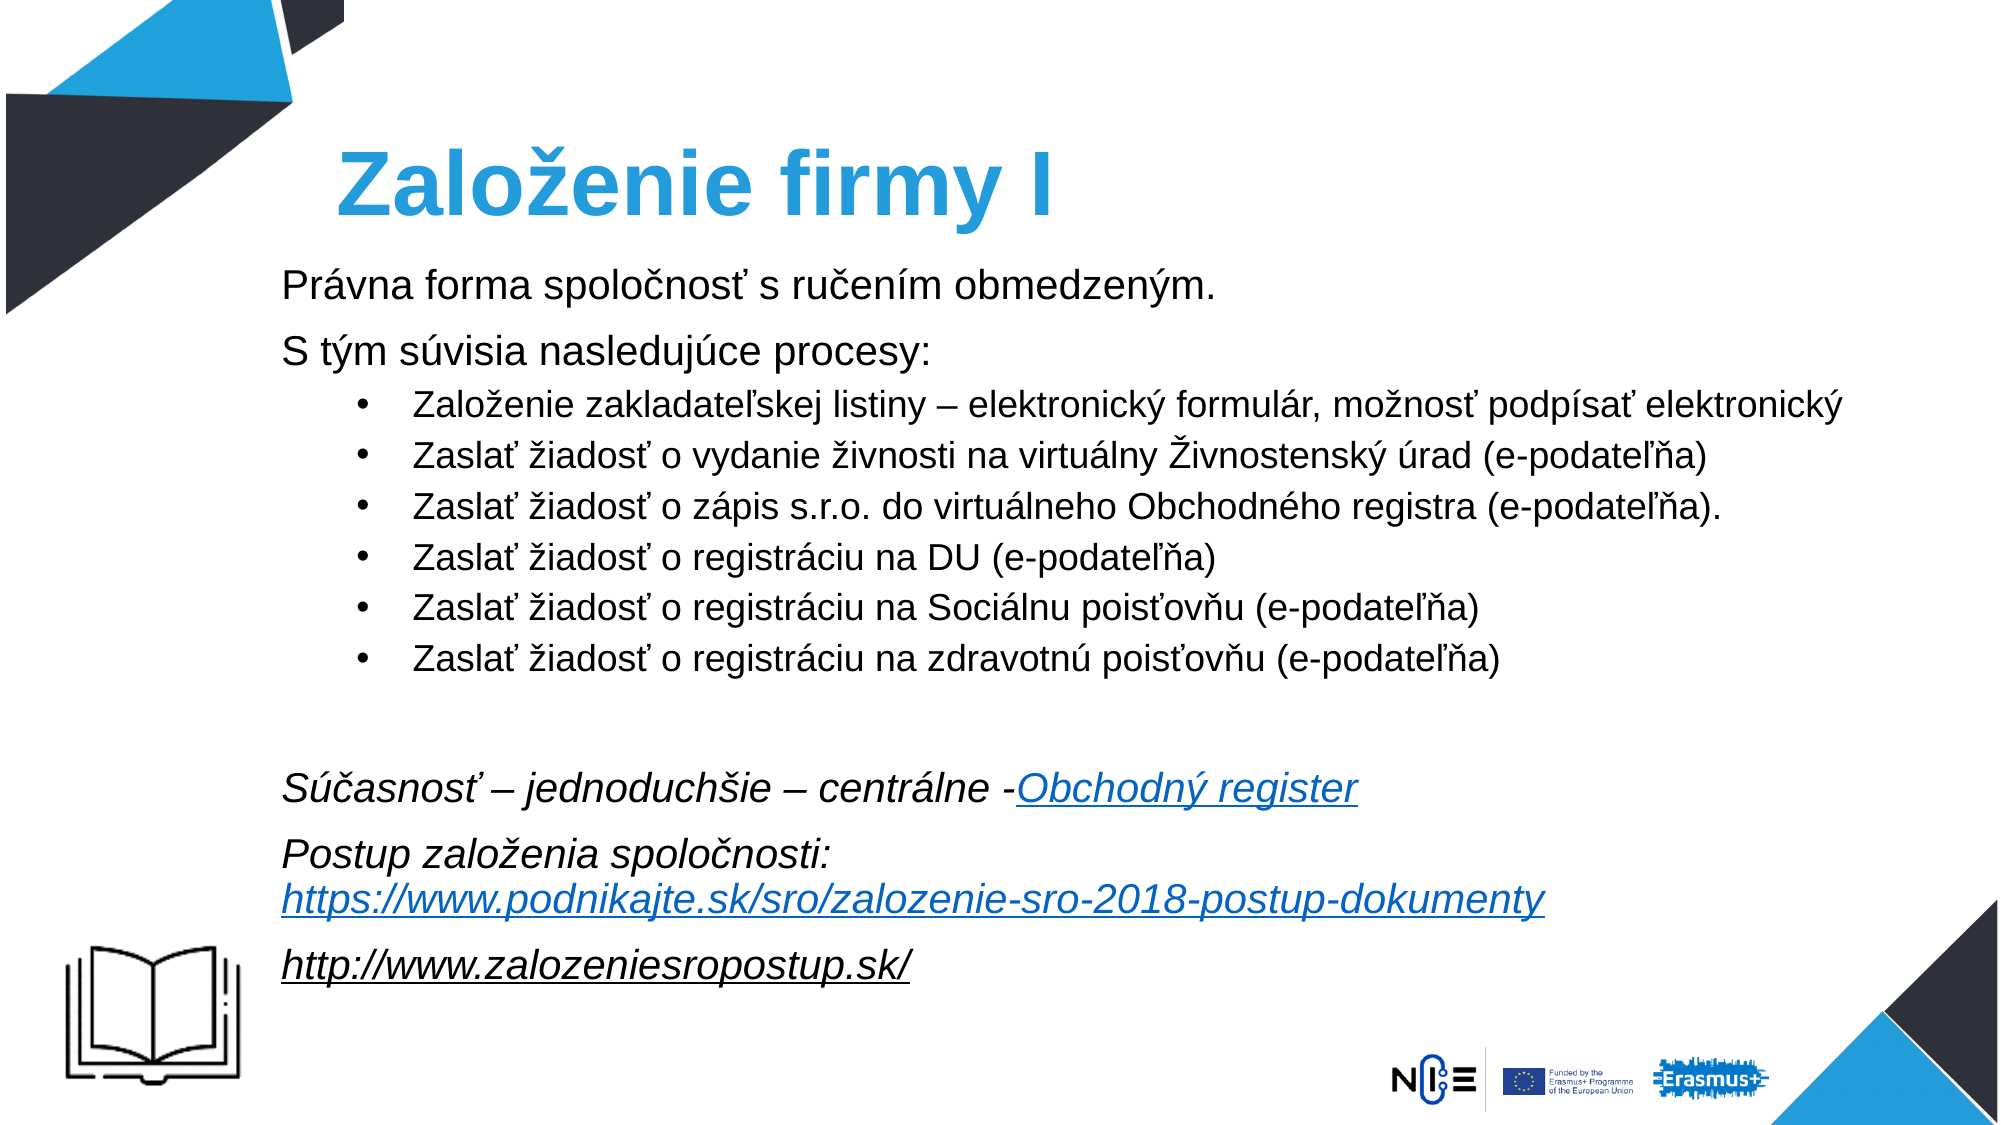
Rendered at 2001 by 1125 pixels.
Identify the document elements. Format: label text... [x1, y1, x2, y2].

picture [1375, 895, 2000, 1125]
picture [63, 938, 246, 1091]
picture [6, 0, 344, 318]
subtitle Právna forma spoločnosť s ručením obmedzeným. ​ S tým súvisia nasledujúce procesy:​ Založenie zakladateľskej listiny – elektronický formulár, možnosť podpísať elektronický​ Zaslať žiadosť o vydanie živnosti na virtuálny Živnostenský úrad (e-podateľňa)​ Zaslať žiadosť o zápis s.r.o. do virtuálneho Obchodného registra (e-podateľňa).​ Zaslať žiadosť o registráciu na DU (e-podateľňa)​ Zaslať žiadosť o registráciu na Sociálnu poisťovňu (e-podateľňa)​ Zaslať žiadosť o registráciu na zdravotnú poisťovňu (e-podateľňa) Súčasnosť – jednoduchšie – centrálne -Obchodný register​ Postup založenia spoločnosti: https://www.podnikajte.sk/sro/zalozenie-sro-2018-postup-dokumenty​ http://www.zalozeniesropostup.sk/​ ​ [266, 256, 1937, 971]
title Založenie firmy I​ [344, 105, 1822, 244]
